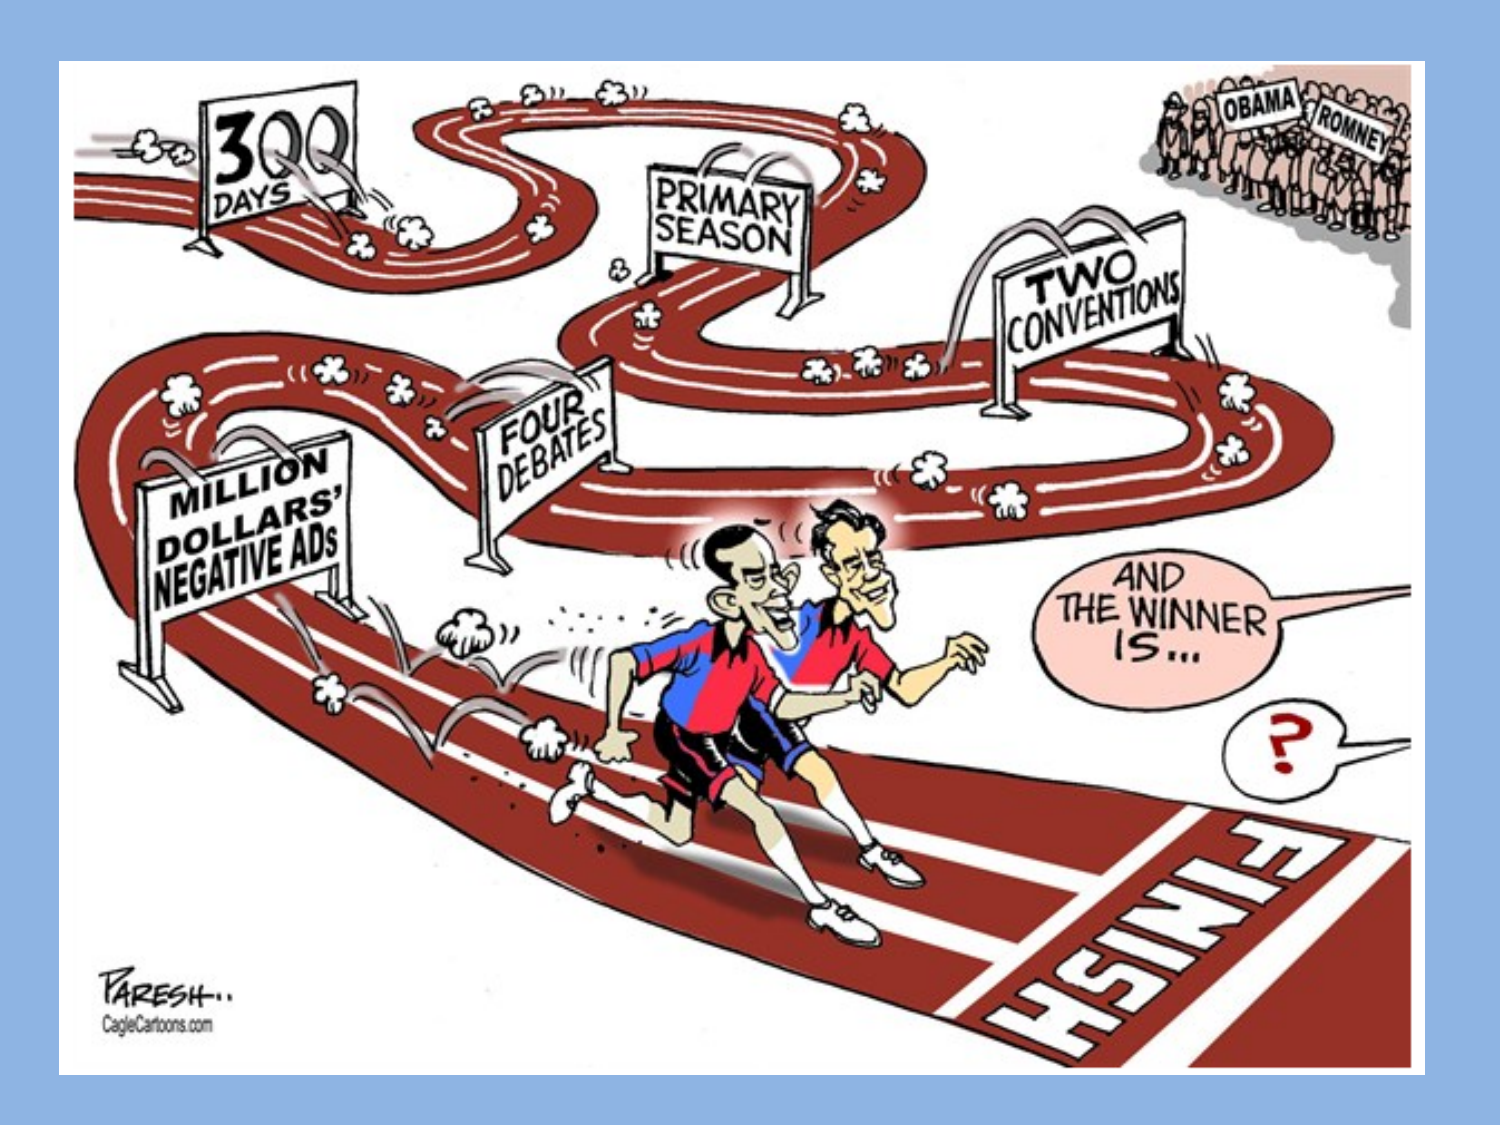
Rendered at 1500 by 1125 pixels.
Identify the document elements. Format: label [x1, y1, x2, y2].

picture [59, 61, 1426, 1076]
